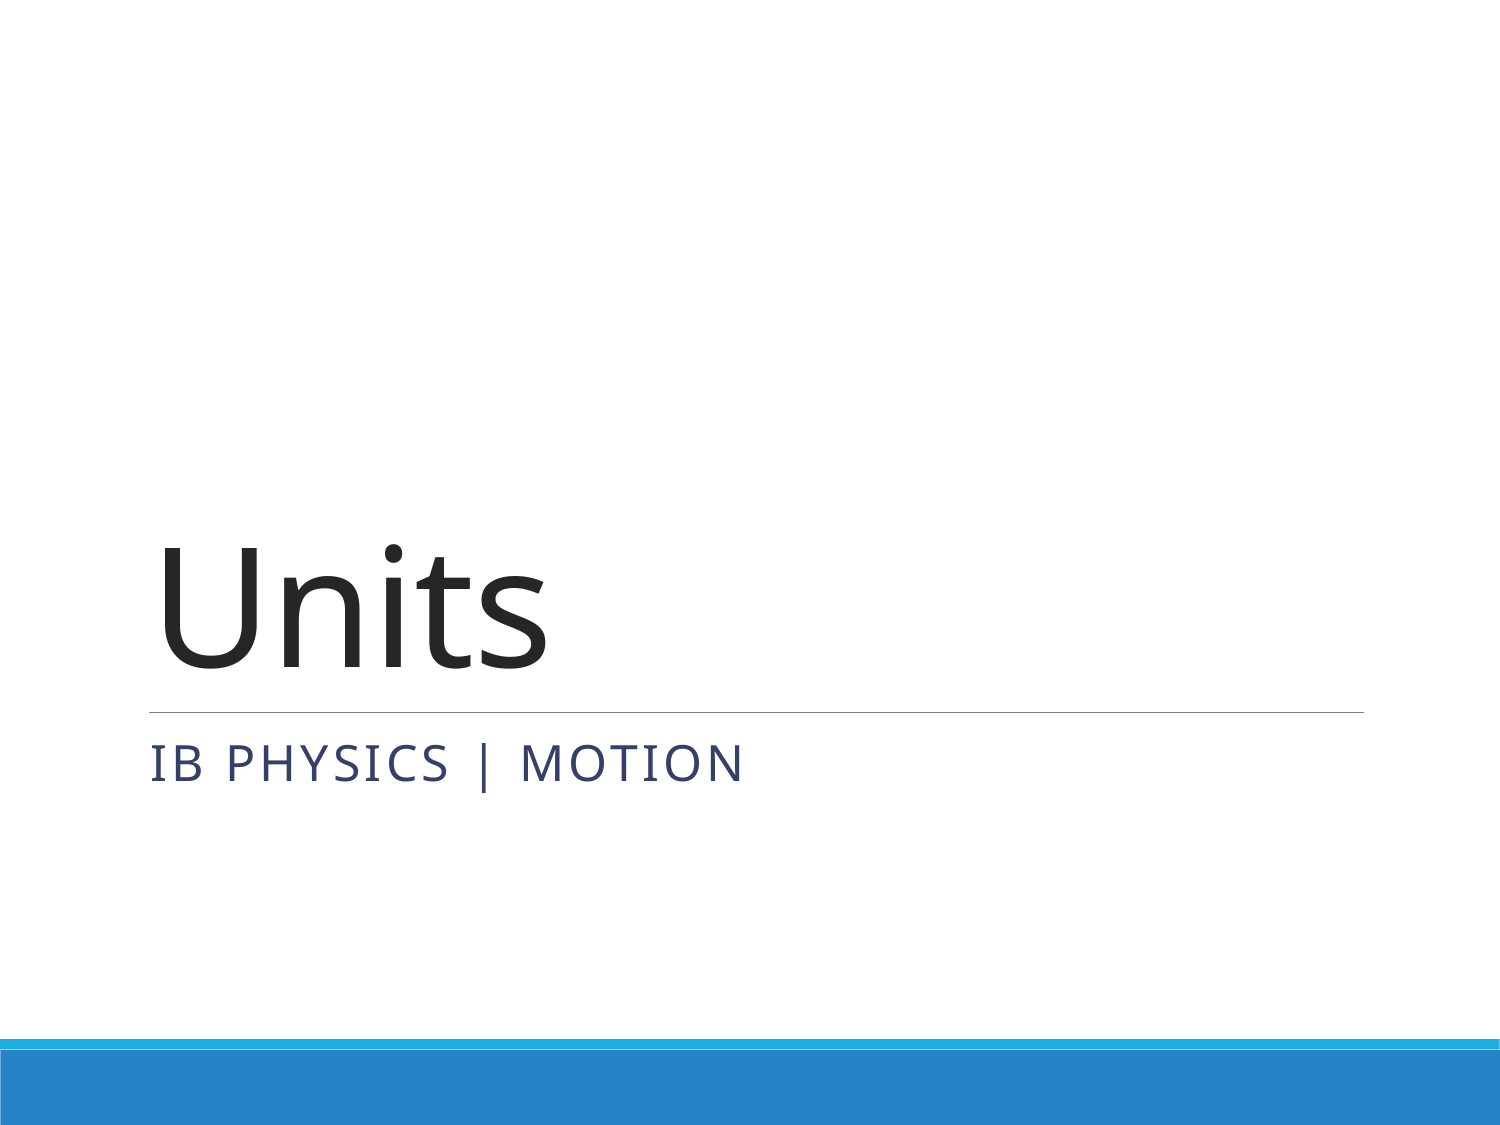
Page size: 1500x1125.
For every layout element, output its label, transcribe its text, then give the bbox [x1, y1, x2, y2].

subtitle IB Physics | Motion [135, 730, 1373, 919]
title Units [135, 124, 1447, 710]
